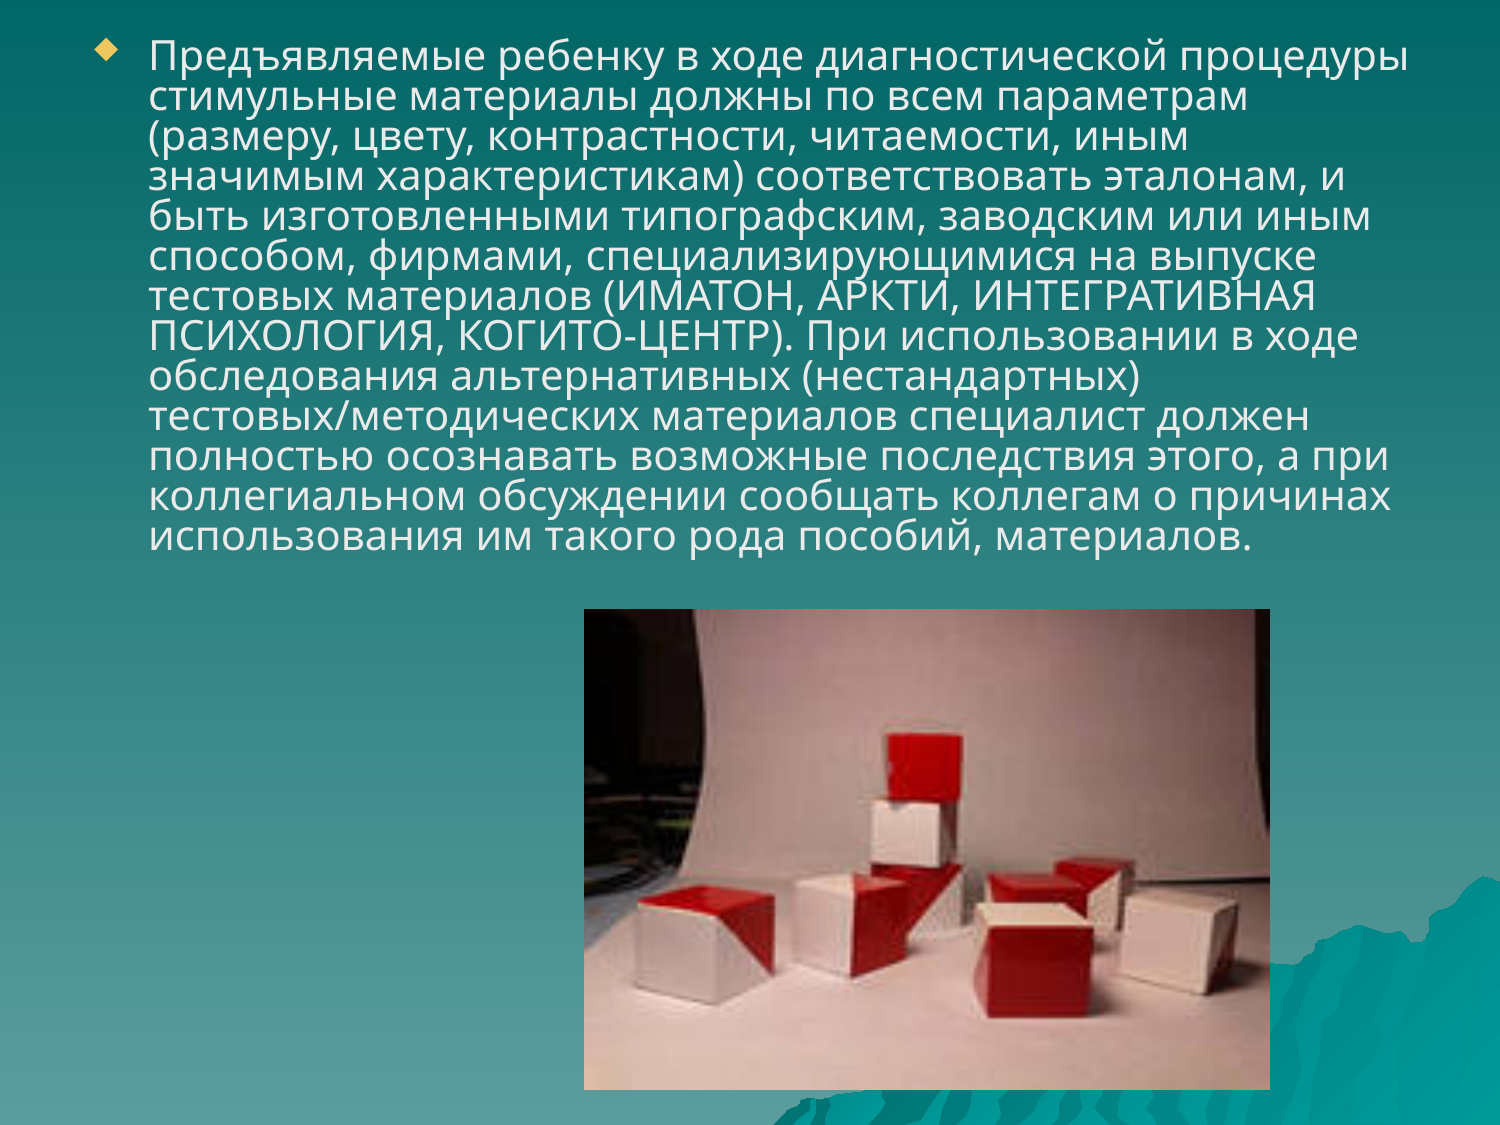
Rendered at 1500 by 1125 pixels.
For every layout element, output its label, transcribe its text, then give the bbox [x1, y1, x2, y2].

list Предъявляемые ребенку в ходе диагностической процедуры стимульные материалы должны по всем параметрам (размеру, цвету, контрастности, читаемости, иным значимым характеристикам) соответствовать эталонам, и быть изготовленными типографским, заводским или иным способом, фирмами, специализирующимися на выпуске тестовых материалов (ИМАТОН, АРКТИ, ИНТЕГРАТИВНАЯ ПСИХОЛОГИЯ, КОГИТО-ЦЕНТР). При использовании в ходе обследования альтернативных (нестандартных) тестовых/методических материалов специалист должен полностью осознавать возможные последствия этого, а при коллегиальном обсуждении сообщать коллегам о причинах использования им такого рода пособий, материалов. [76, 30, 1428, 775]
picture [584, 609, 1270, 1090]
